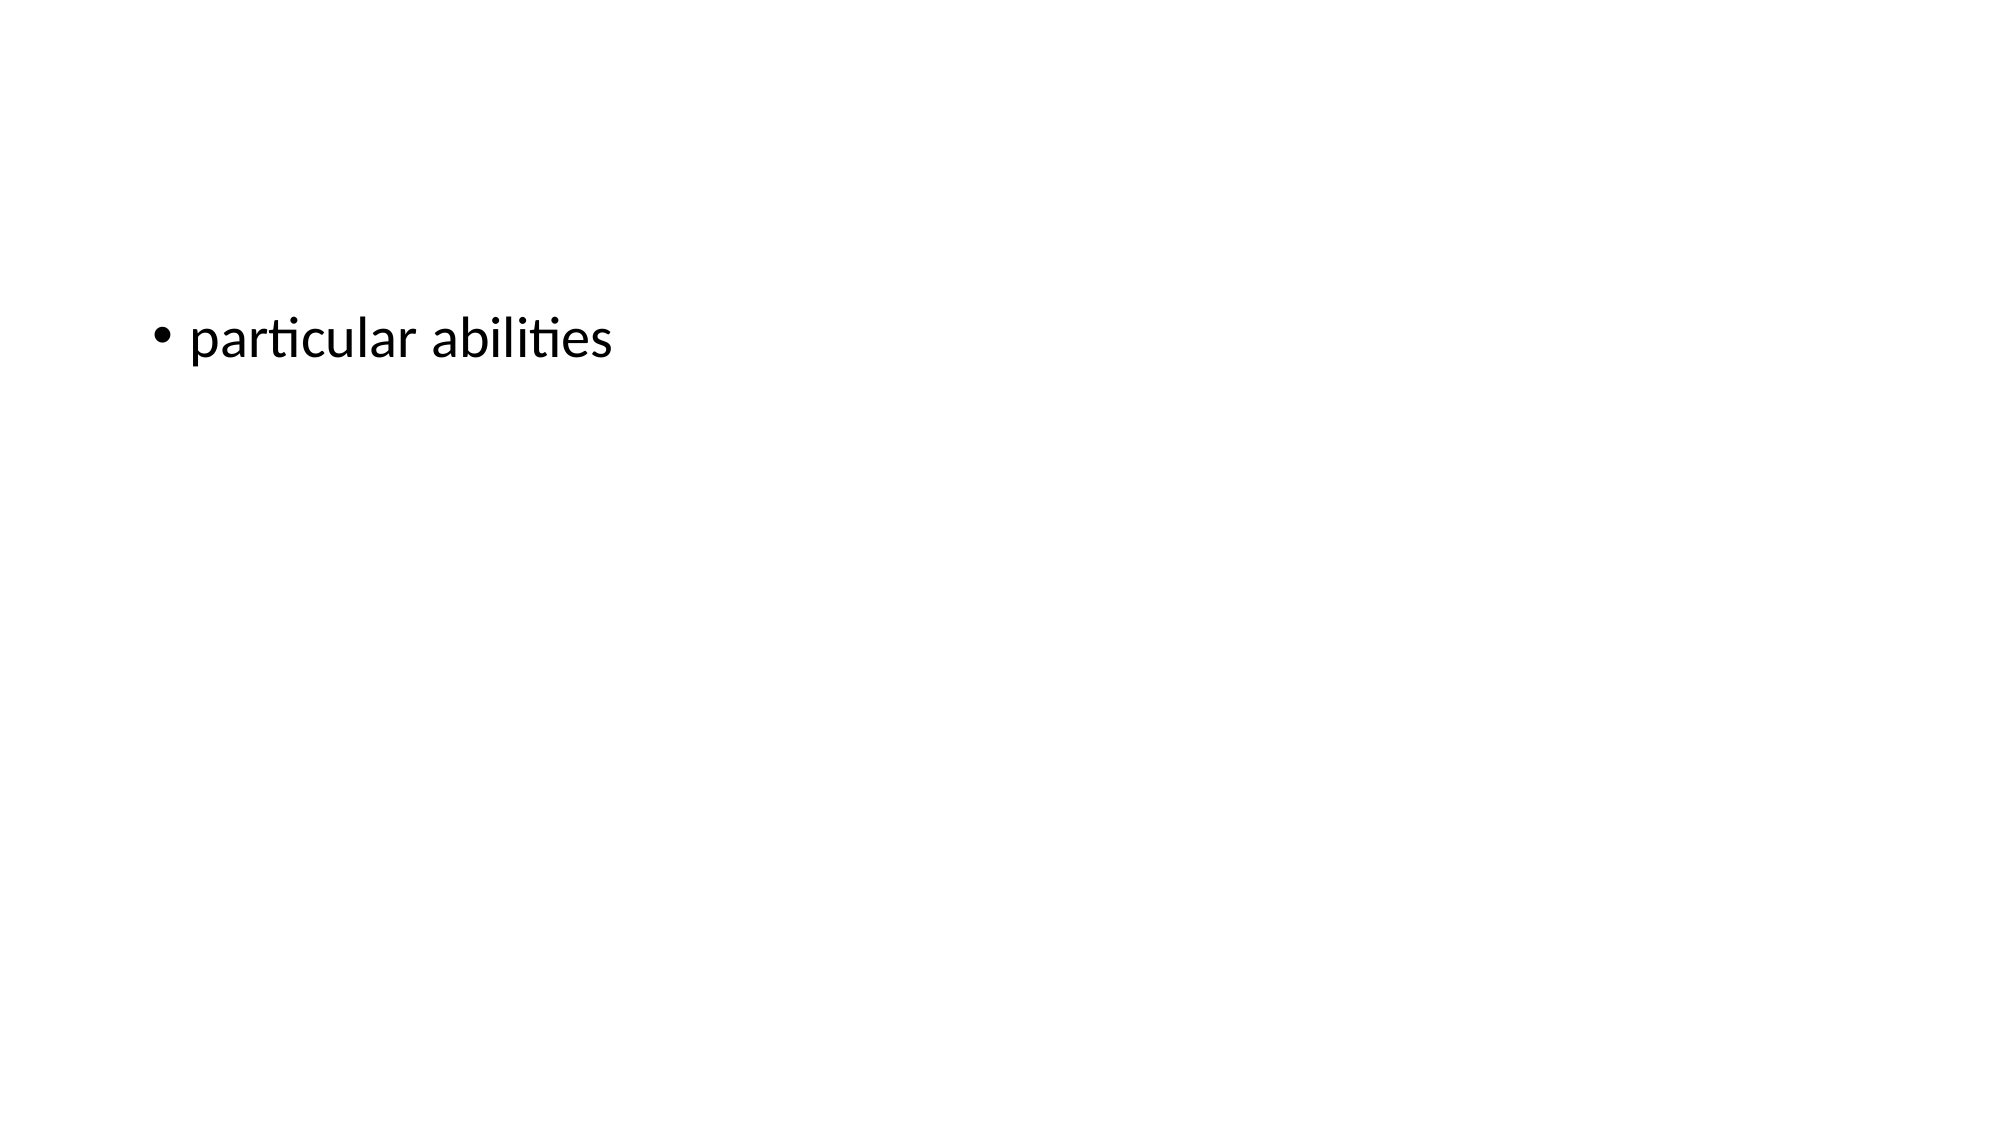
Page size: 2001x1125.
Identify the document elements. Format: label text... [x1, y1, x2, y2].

list particular abilities [137, 299, 1863, 1014]
